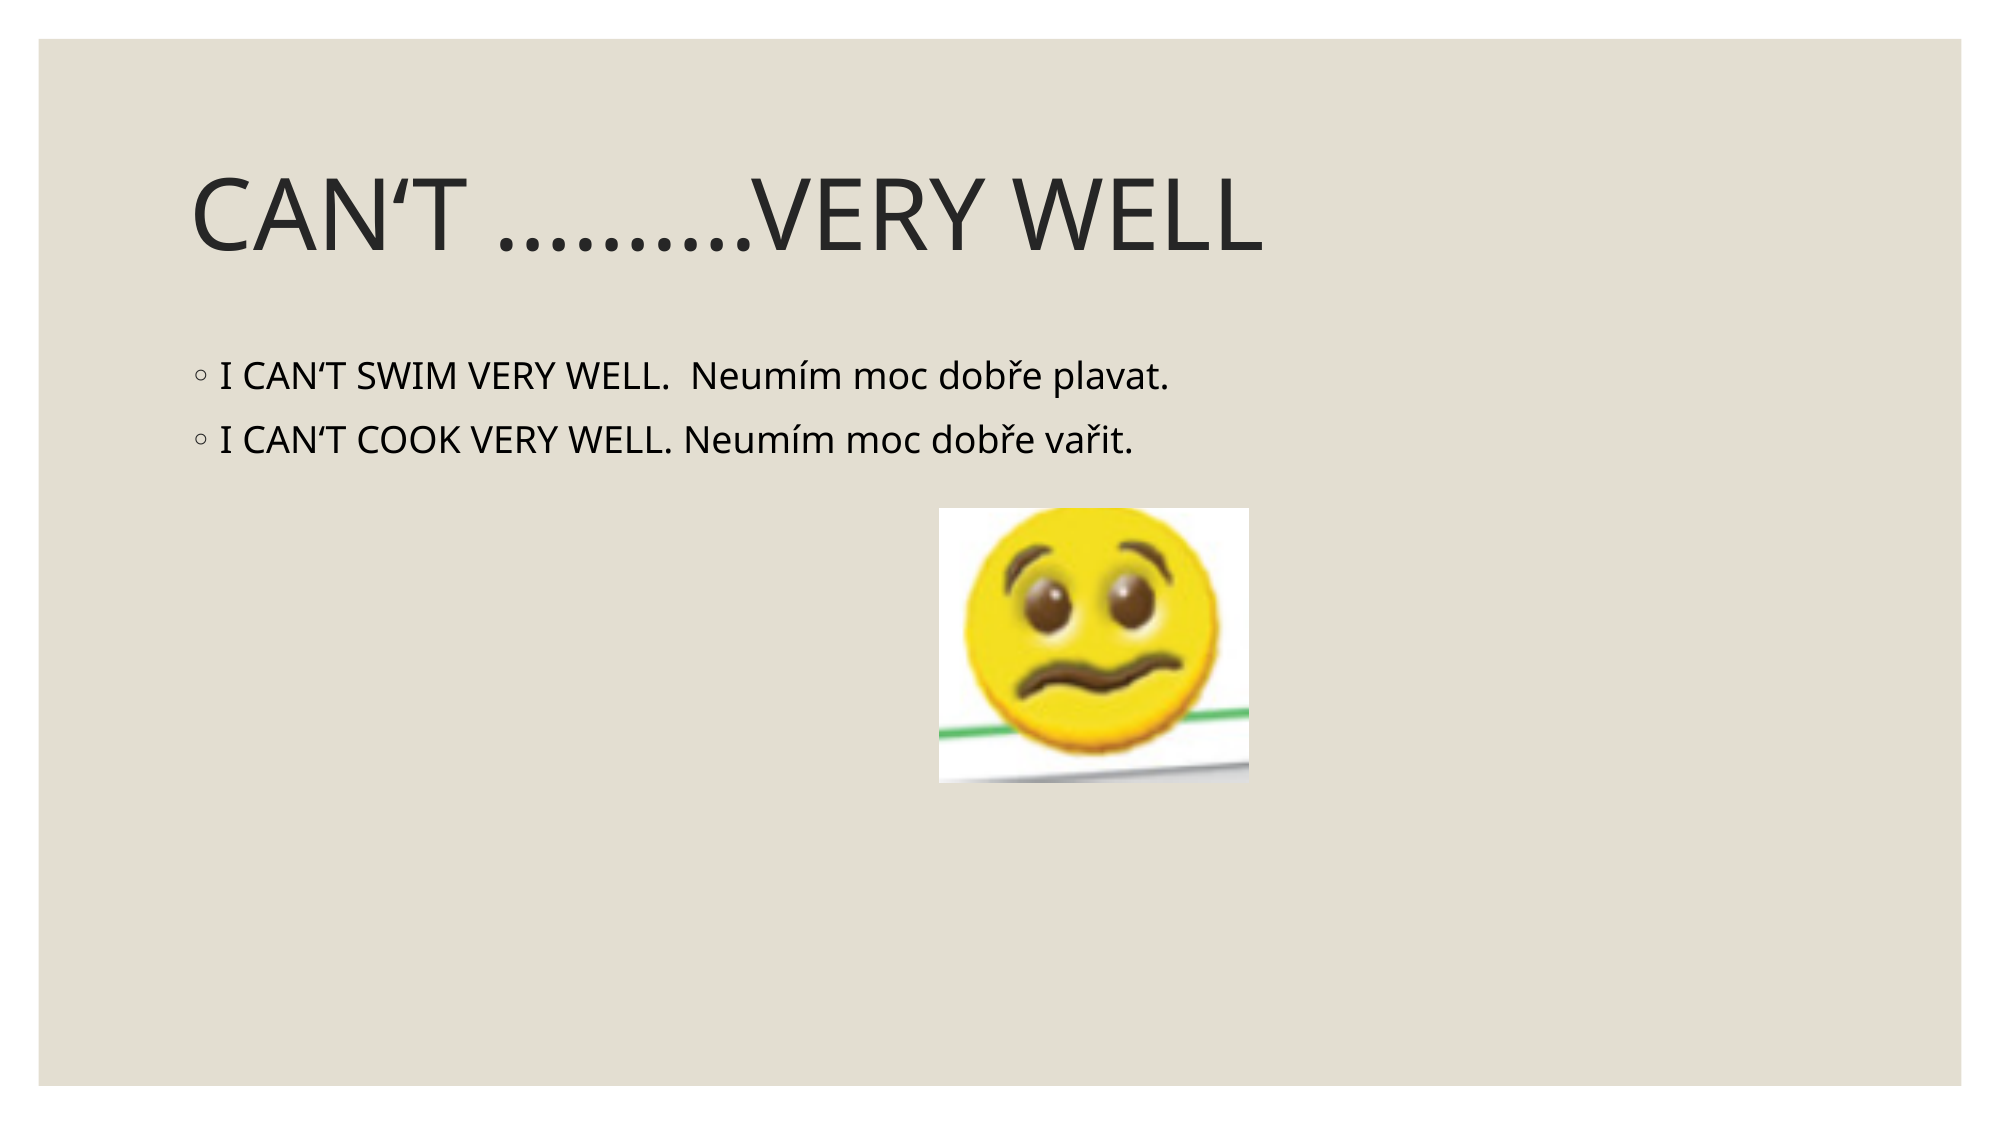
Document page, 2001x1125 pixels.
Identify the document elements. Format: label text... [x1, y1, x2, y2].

title CAN‘T ……….VERY WELL [174, 105, 1825, 331]
picture [939, 508, 1249, 783]
list I CAN‘T SWIM VERY WELL. Neumím moc dobře plavat. I CAN‘T COOK VERY WELL. Neumím moc dobře vařit. [174, 345, 1825, 990]
